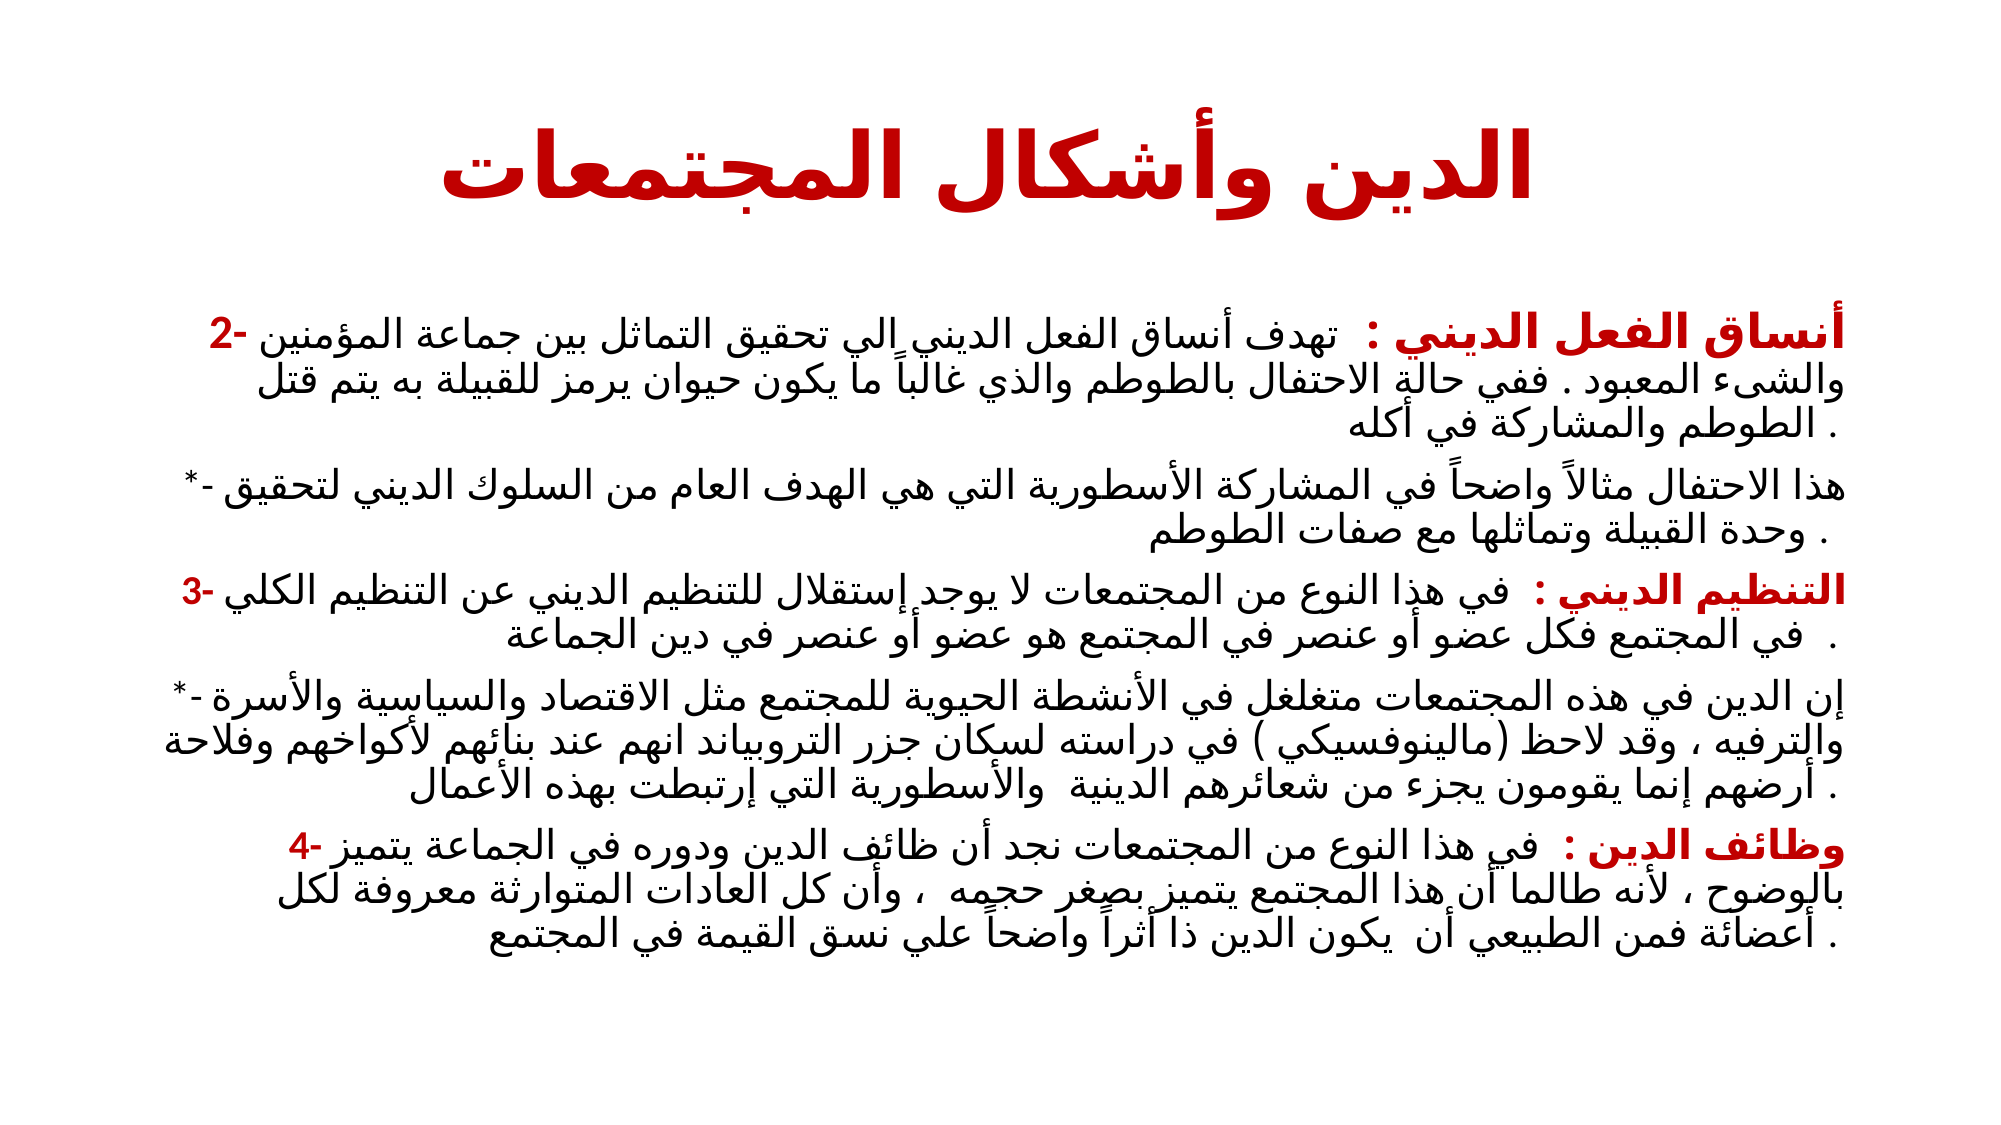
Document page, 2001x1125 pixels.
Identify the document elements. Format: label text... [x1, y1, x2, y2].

list 2- أنساق الفعل الديني : تهدف أنساق الفعل الديني الي تحقيق التماثل بين جماعة المؤمنين والشىء المعبود . ففي حالة الاحتفال بالطوطم والذي غالباً ما يكون حيوان يرمز للقبيلة به يتم قتل الطوطم والمشاركة في أكله . *- هذا الاحتفال مثالاً واضحاً في المشاركة الأسطورية التي هي الهدف العام من السلوك الديني لتحقيق وحدة القبيلة وتماثلها مع صفات الطوطم . 3- التنظيم الديني : في هذا النوع من المجتمعات لا يوجد إستقلال للتنظيم الديني عن التنظيم الكلي في المجتمع فكل عضو أو عنصر في المجتمع هو عضو أو عنصر في دين الجماعة . *- إن الدين في هذه المجتمعات متغلغل في الأنشطة الحيوية للمجتمع مثل الاقتصاد والسياسية والأسرة والترفيه ، وقد لاحظ (مالينوفسيكي ) في دراسته لسكان جزر التروبياند انهم عند بنائهم لأكواخهم وفلاحة أرضهم إنما يقومون يجزء من شعائرهم الدينية والأسطورية التي إرتبطت بهذه الأعمال . 4- وظائف الدين : في هذا النوع من المجتمعات نجد أن ظائف الدين ودوره في الجماعة يتميز بالوضوح ، لأنه طالما أن هذا المجتمع يتميز بصغر حجمه ، وأن كل العادات المتوارثة معروفة لكل أعضائة فمن الطبيعي أن يكون الدين ذا أثراً واضحاً علي نسق القيمة في المجتمع . [137, 299, 1863, 1014]
title الدين وأشكال المجتمعات [137, 59, 1863, 278]
